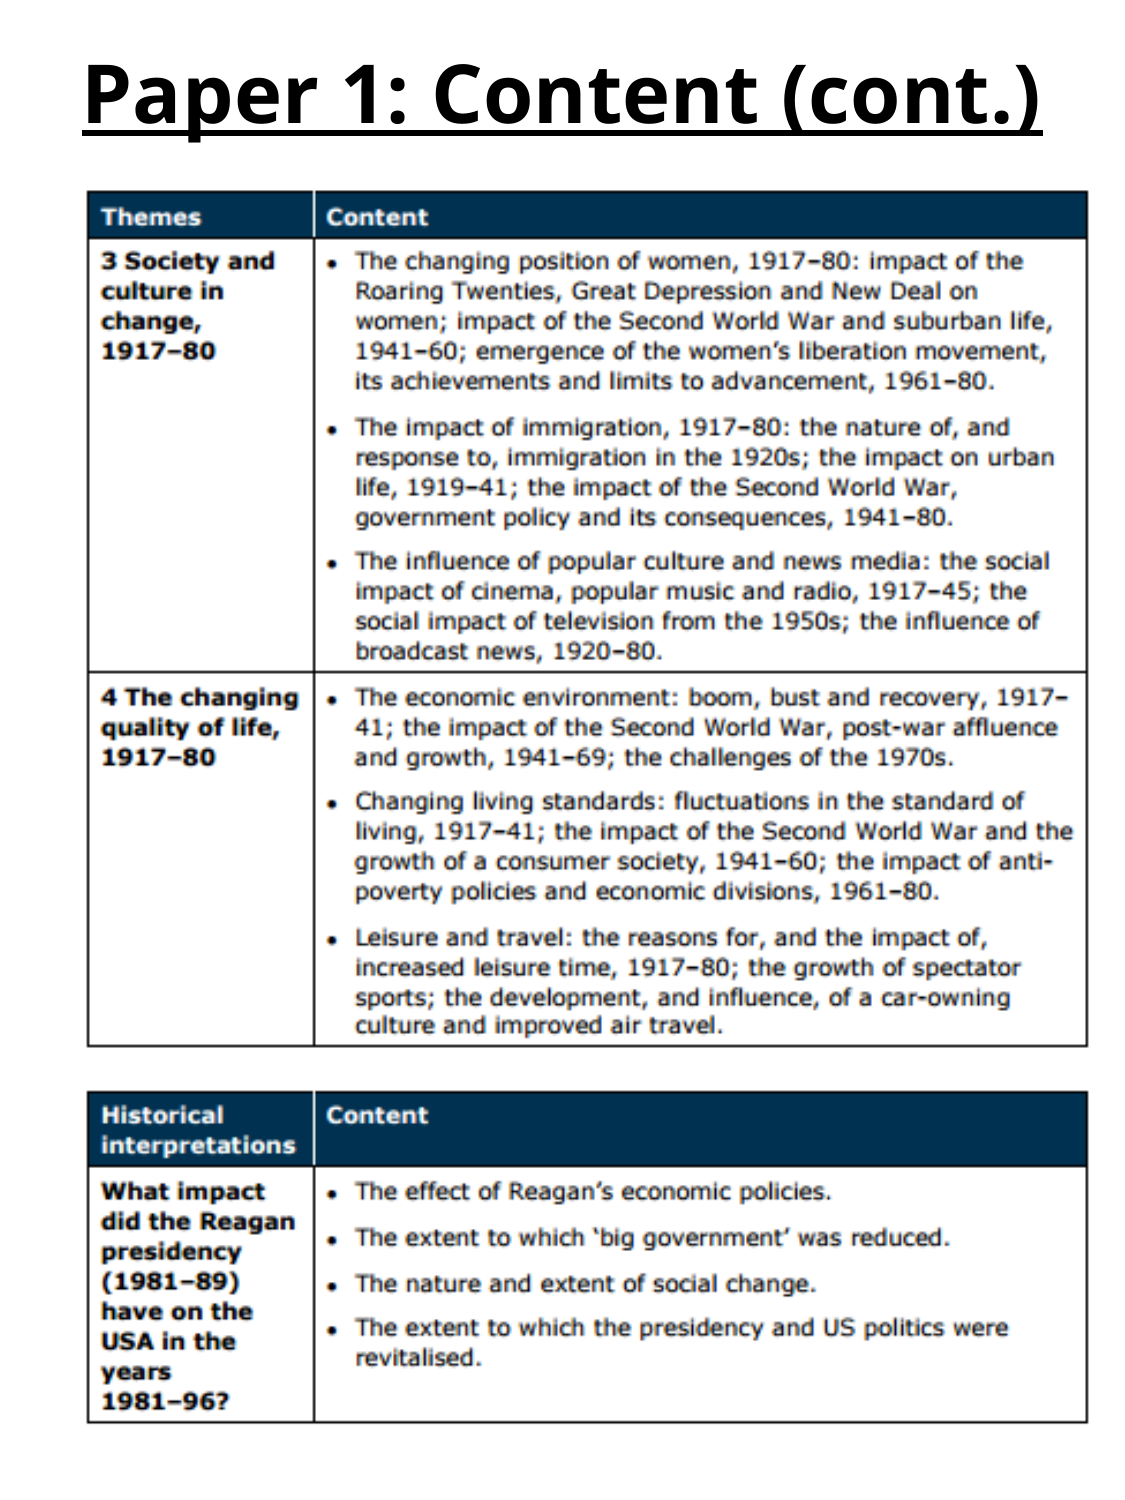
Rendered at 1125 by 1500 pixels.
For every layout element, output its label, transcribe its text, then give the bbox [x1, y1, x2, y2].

picture [66, 182, 1096, 1436]
title Paper 1: Content (cont.) [56, 29, 1069, 153]
